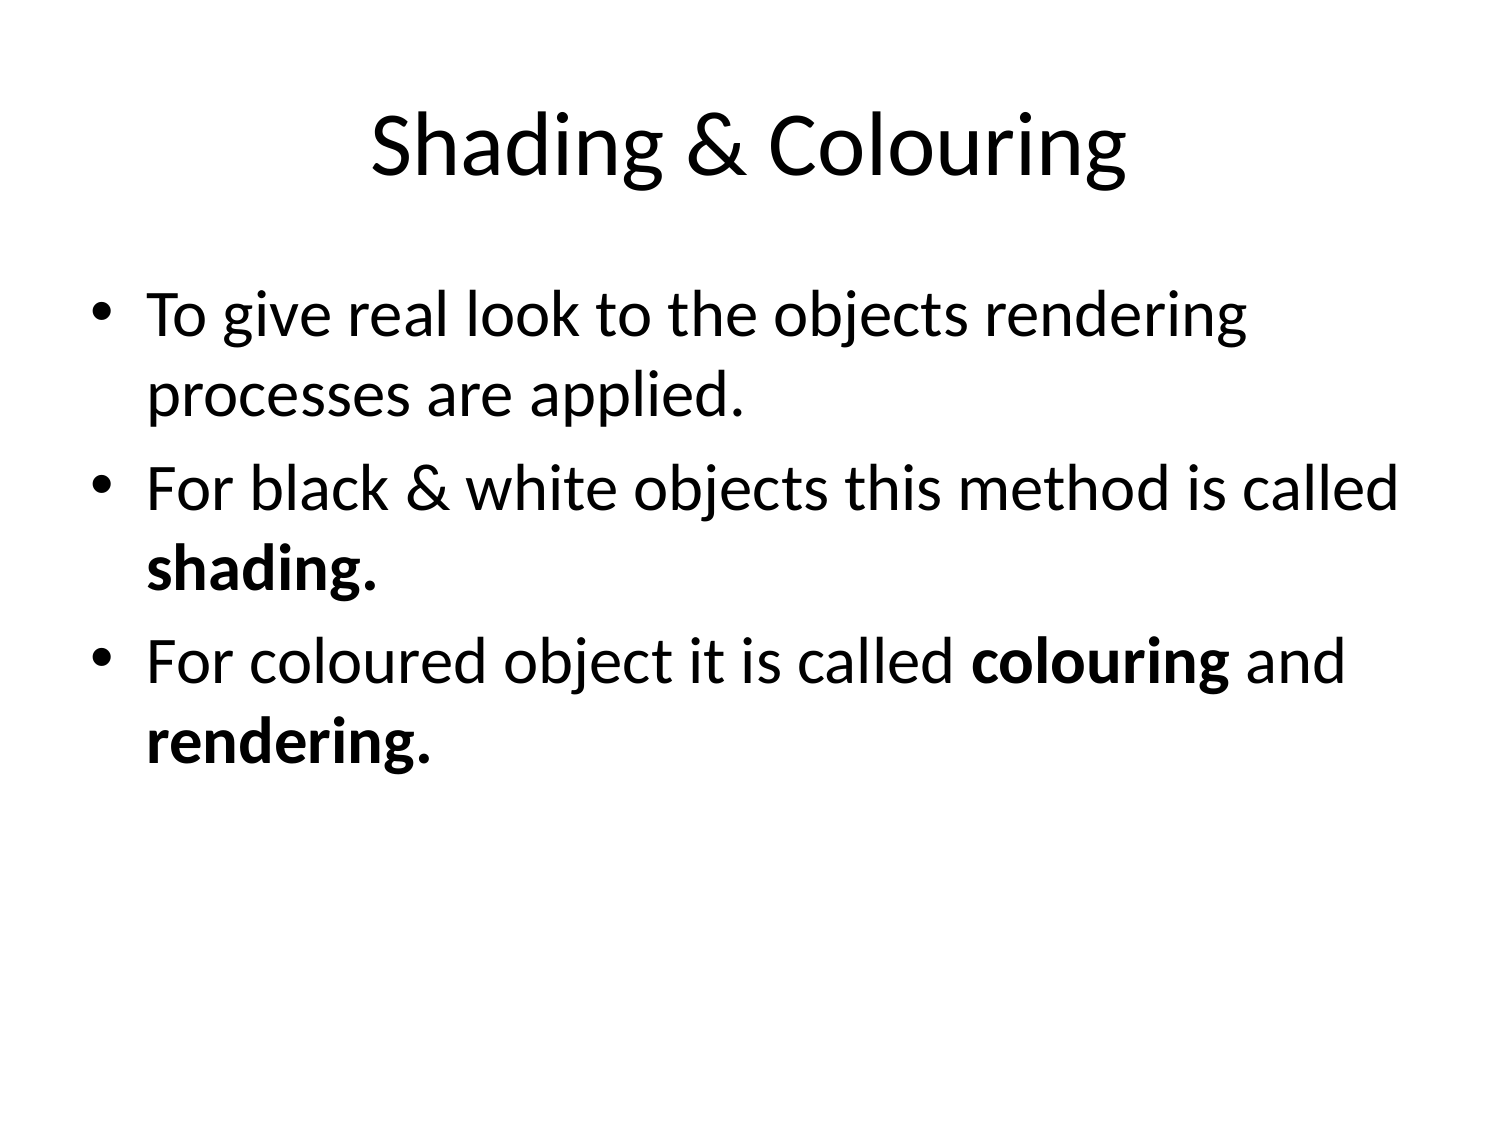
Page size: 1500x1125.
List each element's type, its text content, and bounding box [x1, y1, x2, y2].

list To give real look to the objects rendering processes are applied. For black & white objects this method is called shading. For coloured object it is called colouring and rendering. [75, 262, 1425, 1005]
title Shading & Colouring [75, 45, 1425, 233]
